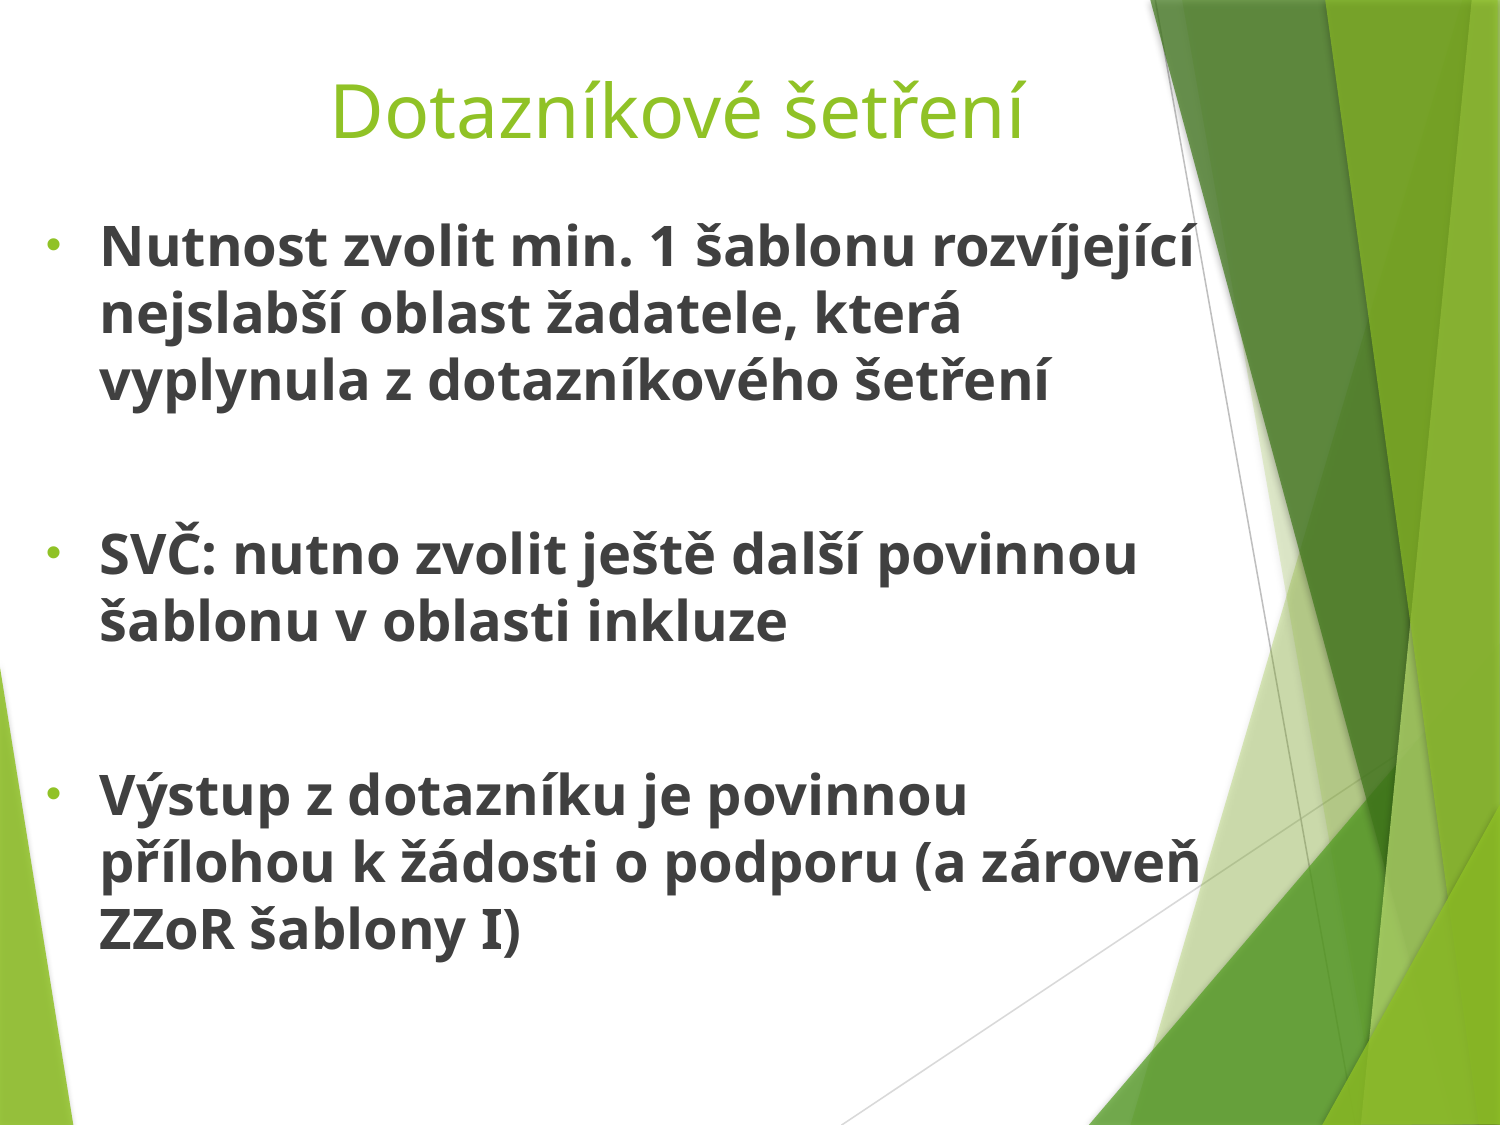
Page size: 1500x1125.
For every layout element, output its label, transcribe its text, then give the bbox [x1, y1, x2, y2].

title Dotazníkové šetření [30, 55, 1325, 203]
list Nutnost zvolit min. 1 šablonu rozvíjející nejslabší oblast žadatele, která vyplynula z dotazníkového šetření SVČ: nutno zvolit ještě další povinnou šablonu v oblasti inkluze Výstup z dotazníku je povinnou přílohou k žádosti o podporu (a zároveň ZZoR šablony I) [30, 202, 1236, 984]
